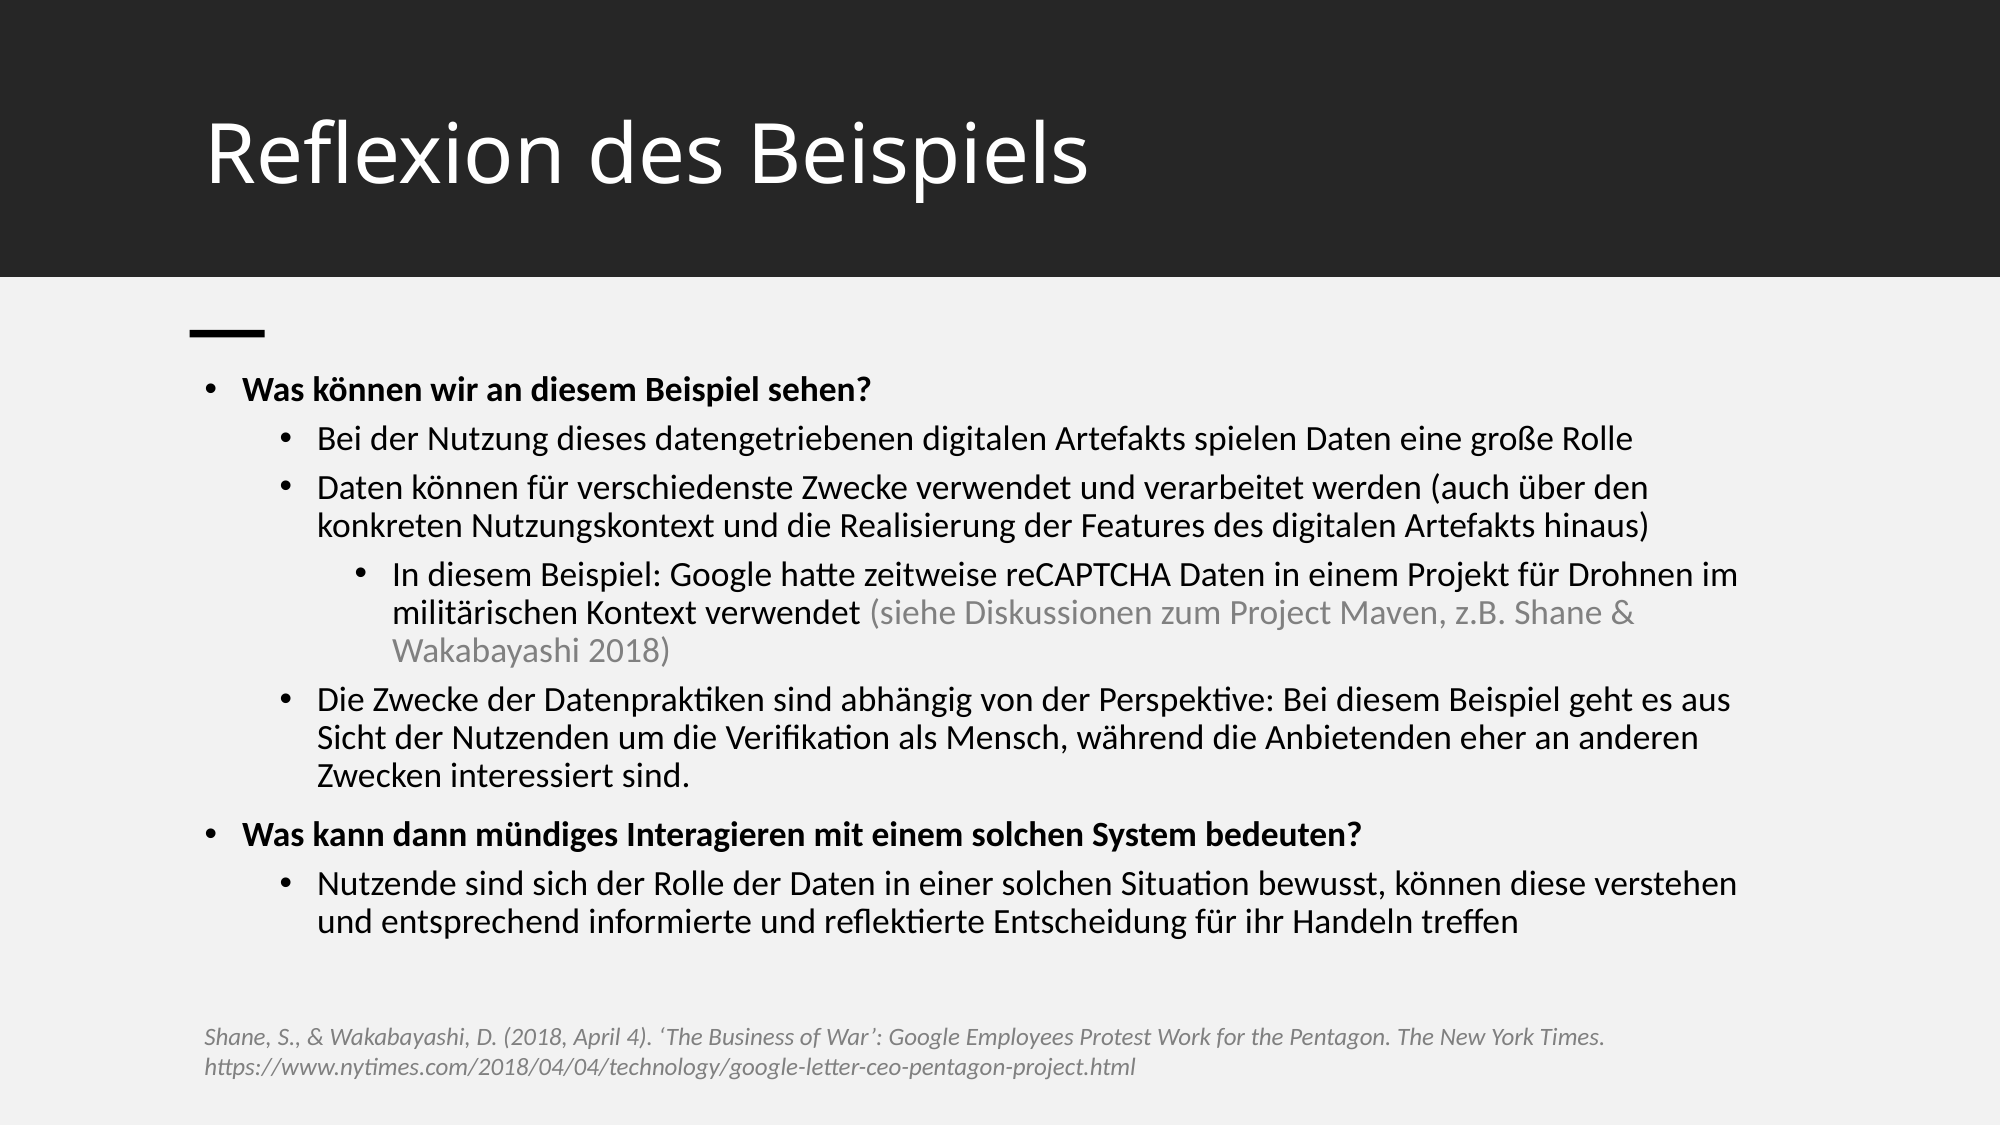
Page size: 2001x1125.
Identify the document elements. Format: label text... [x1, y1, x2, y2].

title Reflexion des Beispiels [189, 104, 1812, 253]
text_box Shane, S., & Wakabayashi, D. (2018, April 4). ‘The Business of War’: Google Employees Protest Work for the Pentagon. The New York Times. https://www.nytimes.com/2018/04/04/technology/google-letter-ceo-pentagon-project.html [189, 1013, 1812, 1088]
text_box [189, 329, 266, 338]
list Was können wir an diesem Beispiel sehen? Bei der Nutzung dieses datengetriebenen digitalen Artefakts spielen Daten eine große Rolle Daten können für verschiedenste Zwecke verwendet und verarbeitet werden (auch über den konkreten Nutzungskontext und die Realisierung der Features des digitalen Artefakts hinaus) In diesem Beispiel: Google hatte zeitweise reCAPTCHA Daten in einem Projekt für Drohnen im militärischen Kontext verwendet (siehe Diskussionen zum Project Maven, z.B. Shane & Wakabayashi 2018) Die Zwecke der Datenpraktiken sind abhängig von der Perspektive: Bei diesem Beispiel geht es aus Sicht der Nutzenden um die Verifikation als Mensch, während die Anbietenden eher an anderen Zwecken interessiert sind. Was kann dann mündiges Interagieren mit einem solchen System bedeuten? Nutzende sind sich der Rolle der Daten in einer solchen Situation bewusst, können diese verstehen und entsprechend informierte und reflektierte Entscheidung für ihr Handeln treffen [189, 363, 1811, 1013]
text_box [0, 276, 2000, 1125]
text_box [0, 0, 2000, 276]
